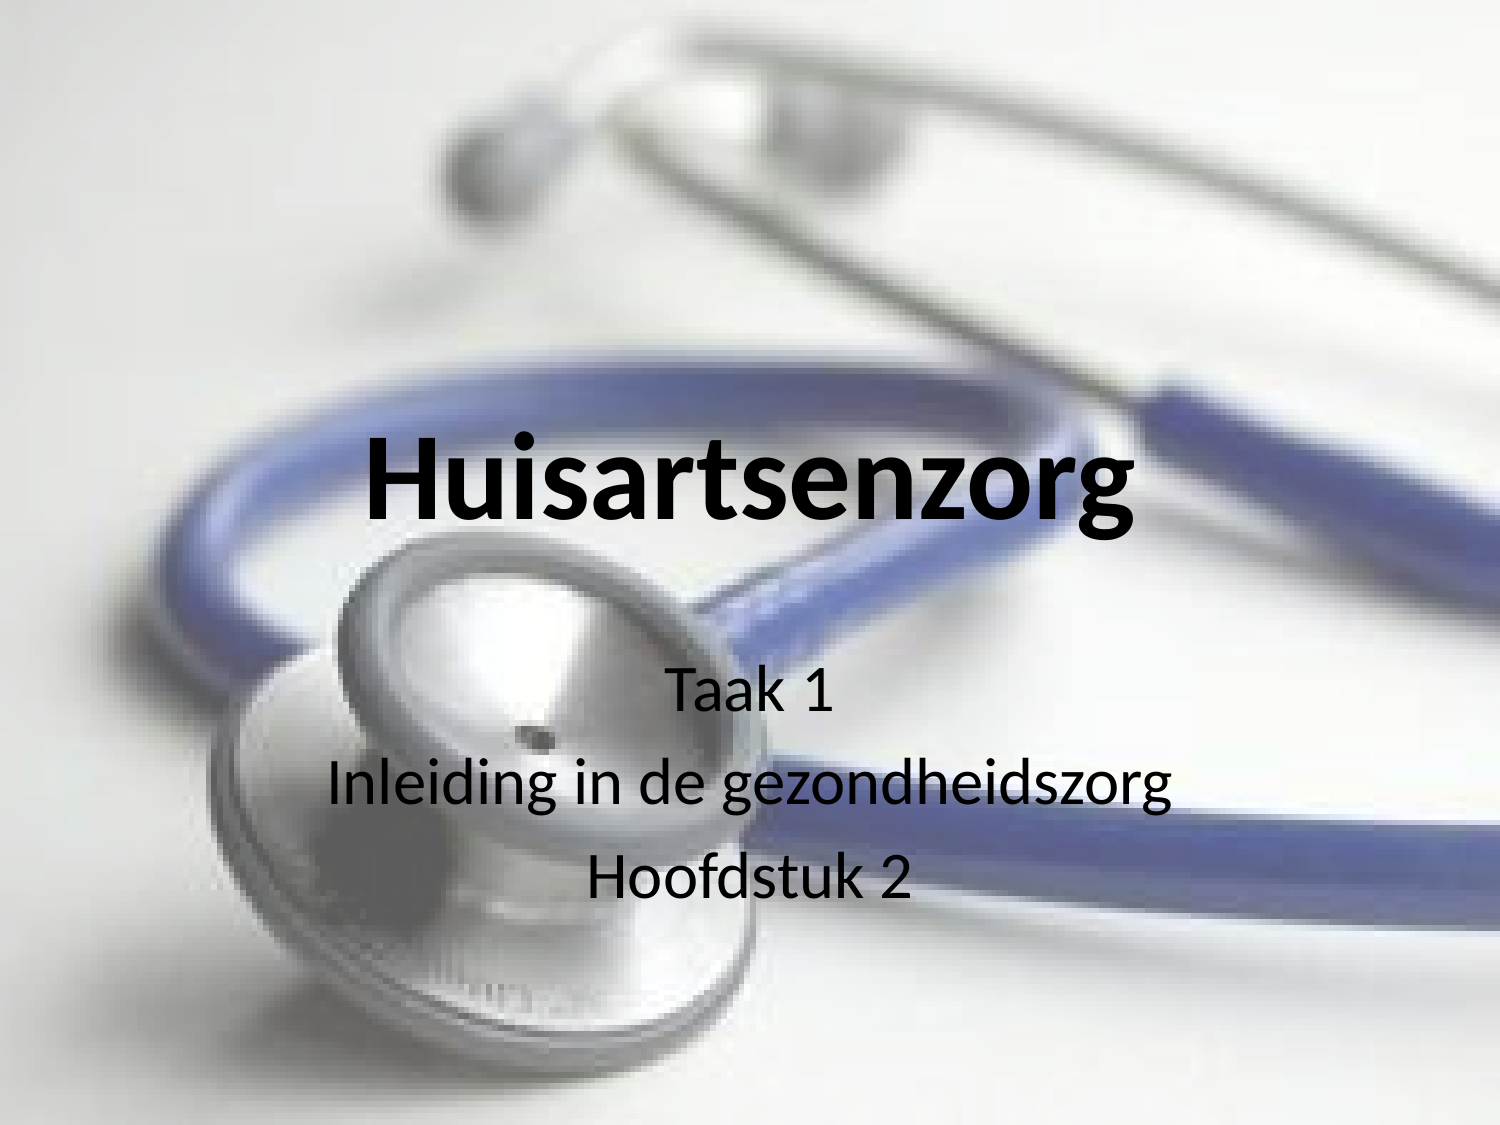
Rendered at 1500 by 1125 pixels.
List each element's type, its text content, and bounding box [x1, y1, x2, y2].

subtitle Taak 1 Inleiding in de gezondheidszorg Hoofdstuk 2 [225, 637, 1275, 925]
title Huisartsenzorg [112, 349, 1388, 591]
